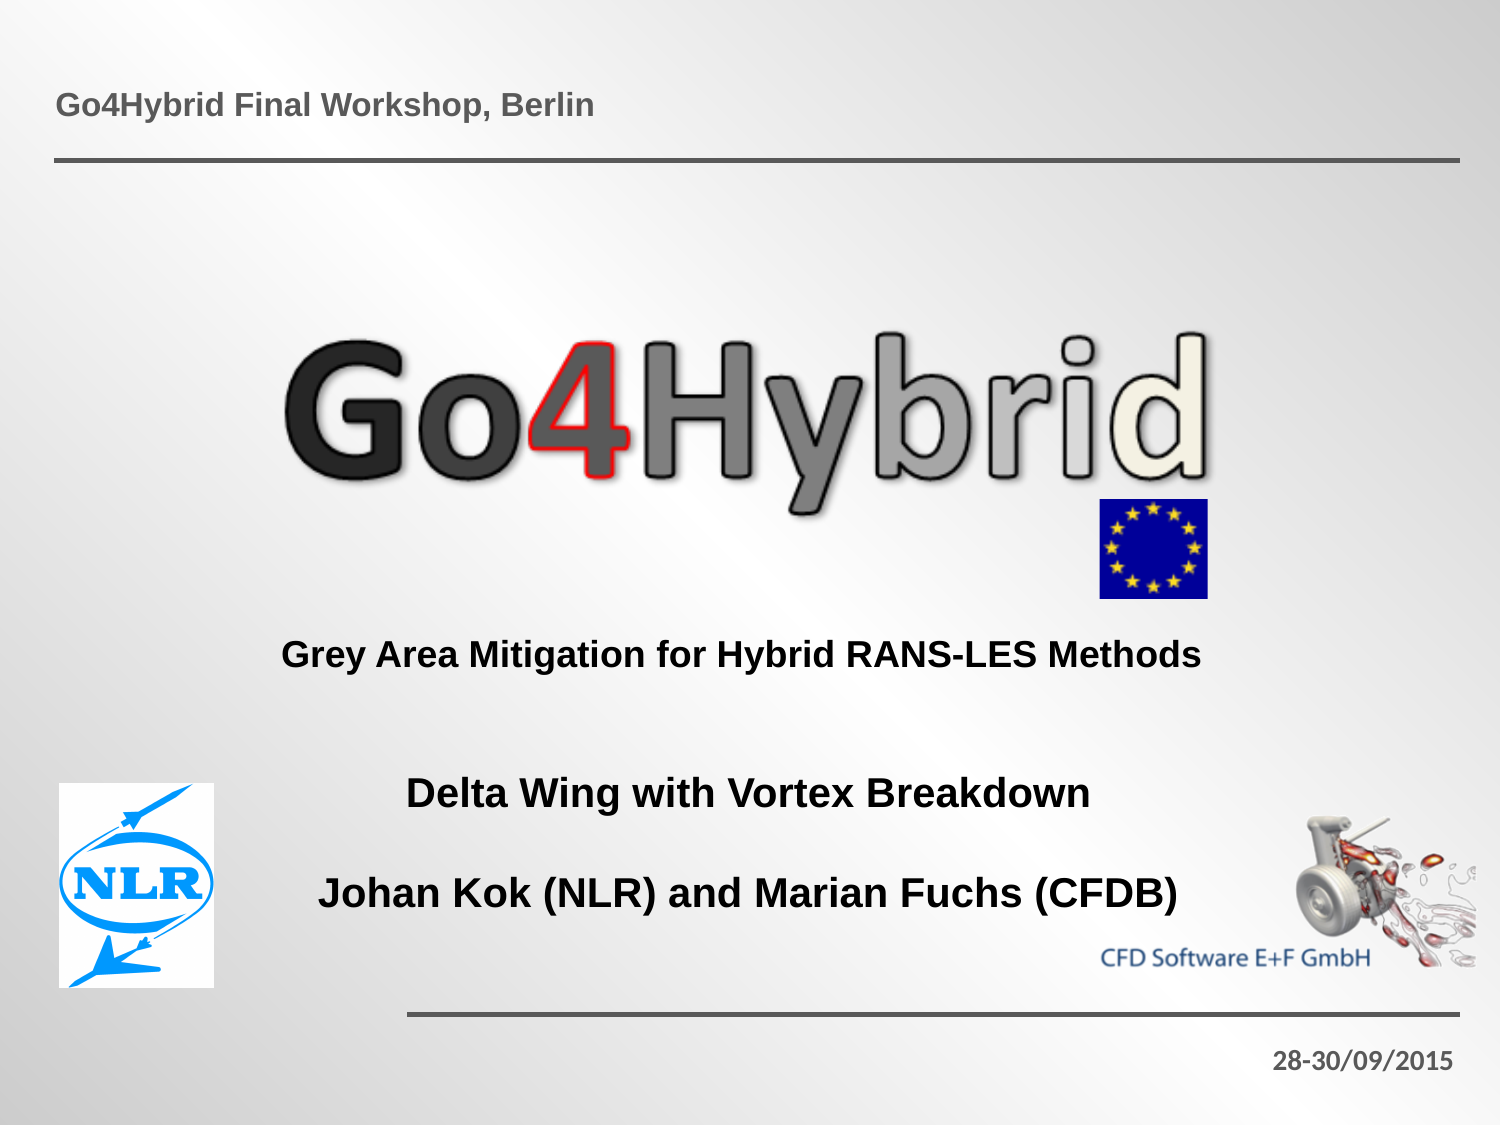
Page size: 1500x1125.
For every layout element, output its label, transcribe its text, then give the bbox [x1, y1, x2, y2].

picture [59, 783, 214, 988]
title Delta Wing with Vortex Breakdown Johan Kok (NLR) and Marian Fuchs (CFDB) [289, 729, 1208, 953]
text_box 28-30/09/2015 [1257, 1034, 1476, 1084]
picture [1099, 810, 1478, 969]
picture [253, 304, 1229, 599]
text_box Go4Hybrid Final Workshop, Berlin [40, 75, 1462, 133]
